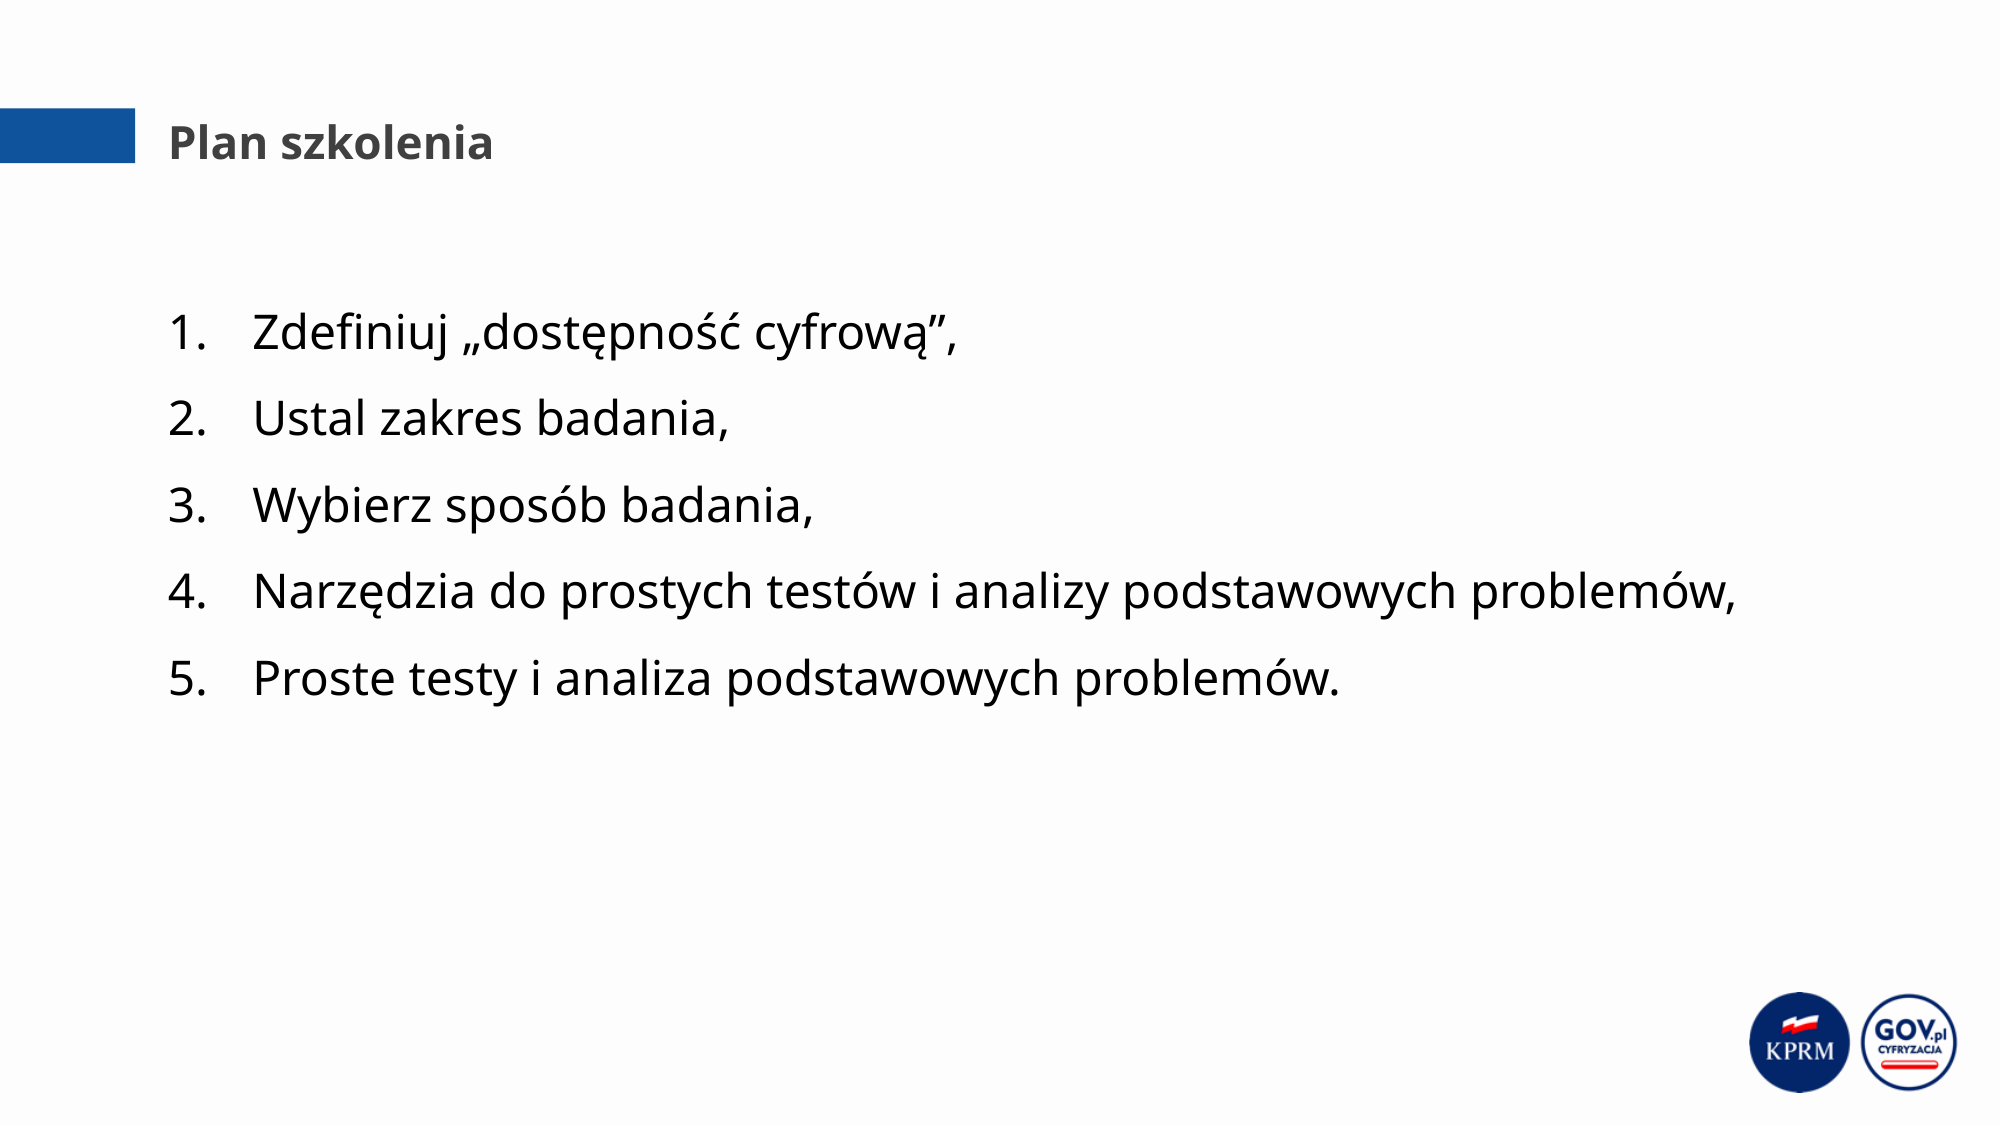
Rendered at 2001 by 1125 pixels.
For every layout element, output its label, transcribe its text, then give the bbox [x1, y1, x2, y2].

list Zdefiniuj „dostępność cyfrową”, Ustal zakres badania, Wybierz sposób badania, Narzędzia do prostych testów i analizy podstawowych problemów, Proste testy i analiza podstawowych problemów. [152, 285, 1838, 1004]
picture [1749, 984, 1967, 1101]
title Plan szkolenia [152, 98, 1838, 211]
